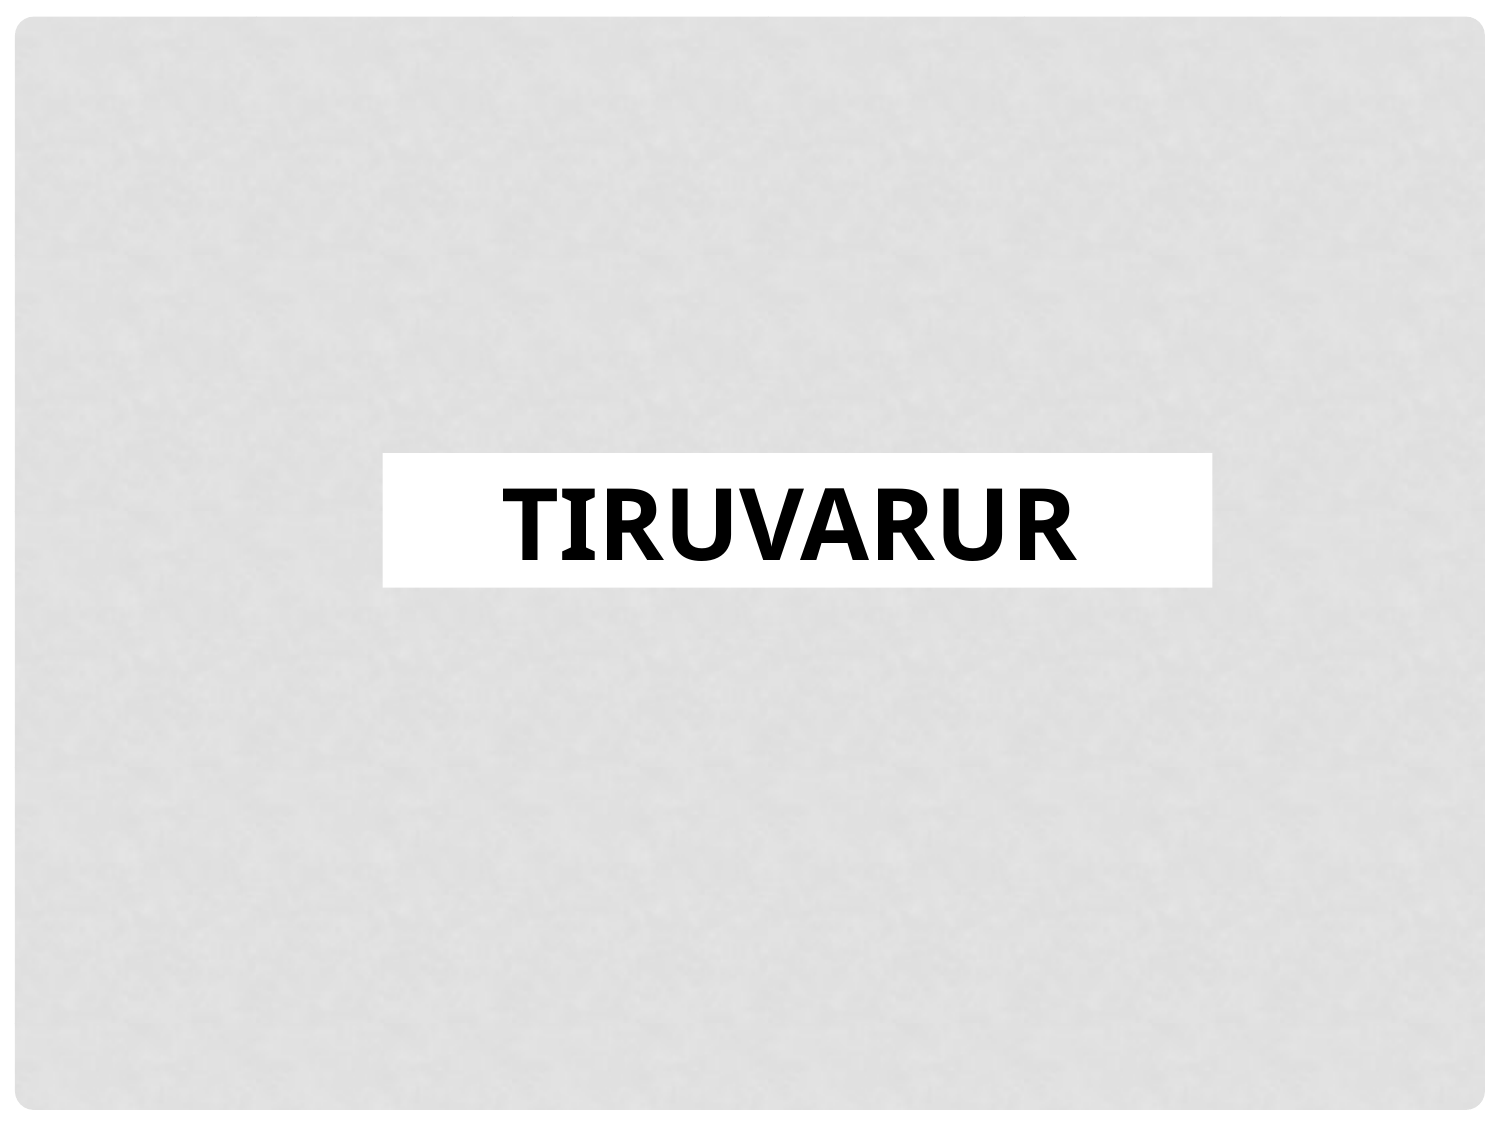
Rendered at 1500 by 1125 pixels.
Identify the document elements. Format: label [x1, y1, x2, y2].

text_box [382, 453, 1213, 588]
